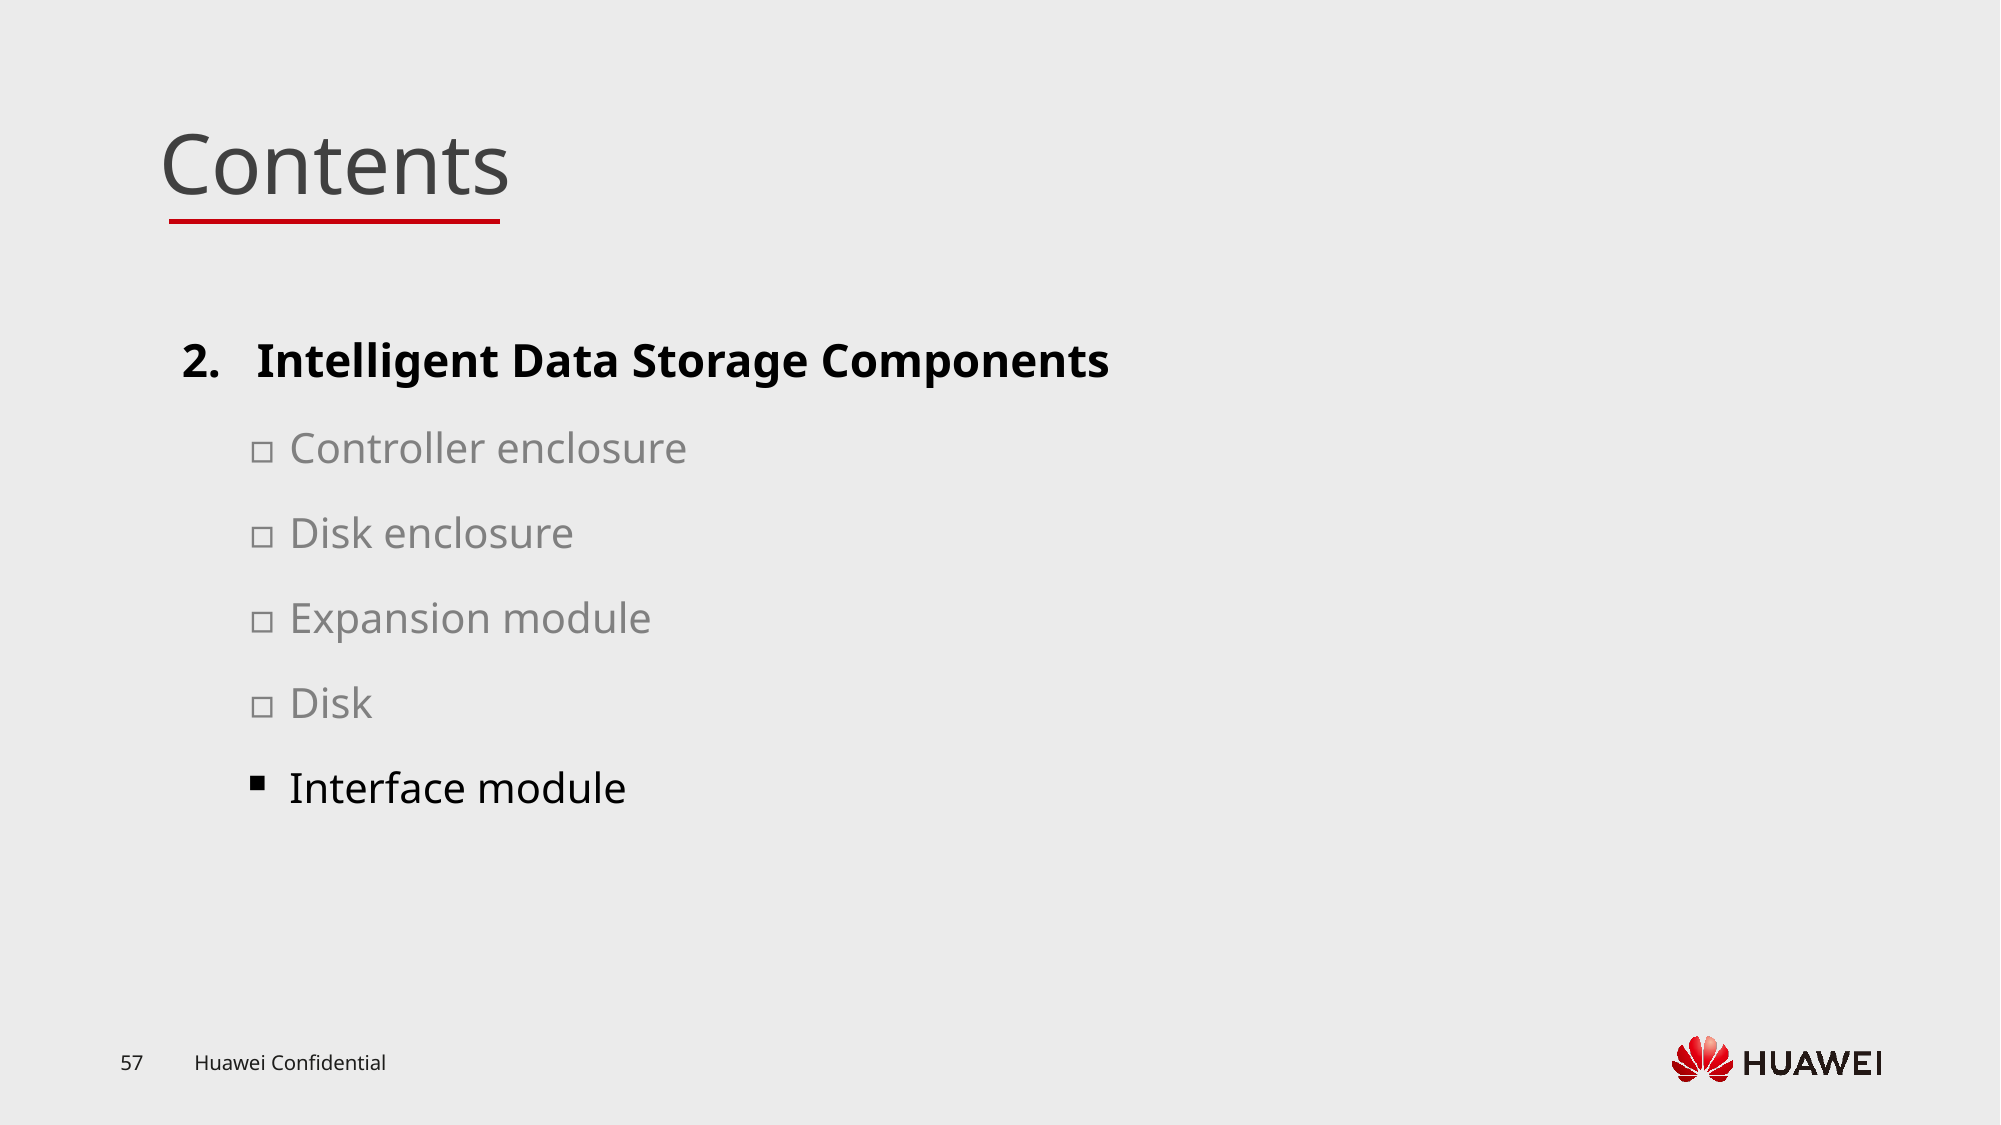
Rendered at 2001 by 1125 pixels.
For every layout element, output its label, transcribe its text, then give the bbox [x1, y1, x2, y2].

list Intelligent Data Storage Components Controller enclosure Disk enclosure Expansion module Disk Interface module [167, 302, 1833, 970]
picture [1672, 1036, 1881, 1082]
